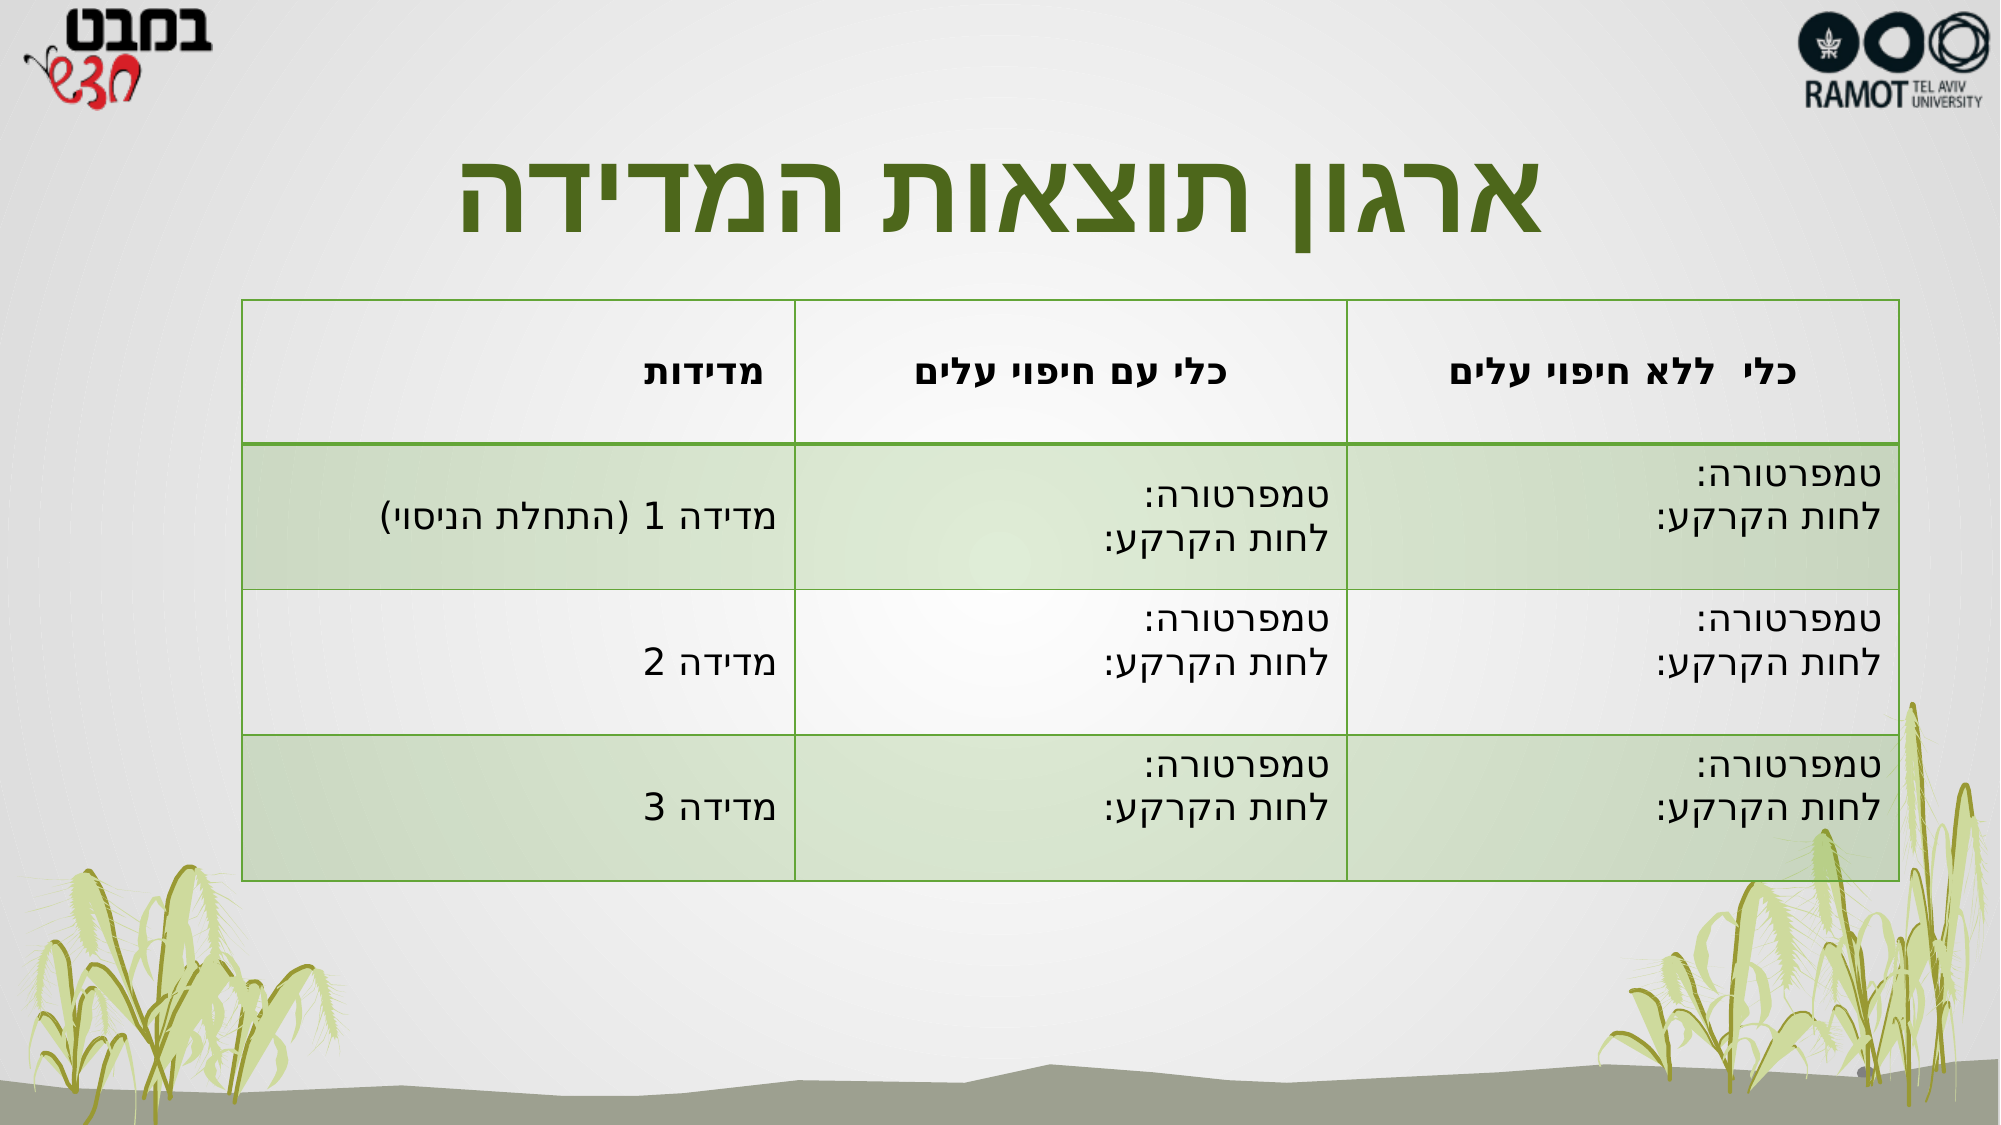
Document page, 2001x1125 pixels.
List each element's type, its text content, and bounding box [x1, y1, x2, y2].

picture [23, 8, 213, 111]
table_cell מדידה 2 [243, 590, 794, 734]
table_cell מדידה 3 [243, 736, 794, 880]
table_cell טמפרטורה: לחות הקרקע: [1348, 446, 1898, 589]
table_cell טמפרטורה: לחות הקרקע: [796, 446, 1346, 589]
title ארגון תוצאות המדידה [100, 0, 1900, 263]
table_header כלי ללא חיפוי עלים [1348, 301, 1898, 442]
table_cell טמפרטורה: לחות הקרקע: [796, 736, 1346, 880]
table_cell טמפרטורה: לחות הקרקע: [1348, 736, 1898, 880]
table_cell טמפרטורה: לחות הקרקע: [1348, 590, 1898, 734]
table_cell טמפרטורה: לחות הקרקע: [796, 590, 1346, 734]
table_cell מדידה 1 (התחלת הניסוי) [243, 446, 794, 589]
picture [1789, 0, 2000, 119]
table_header כלי עם חיפוי עלים [796, 301, 1346, 442]
table_header מדידות [243, 301, 794, 442]
